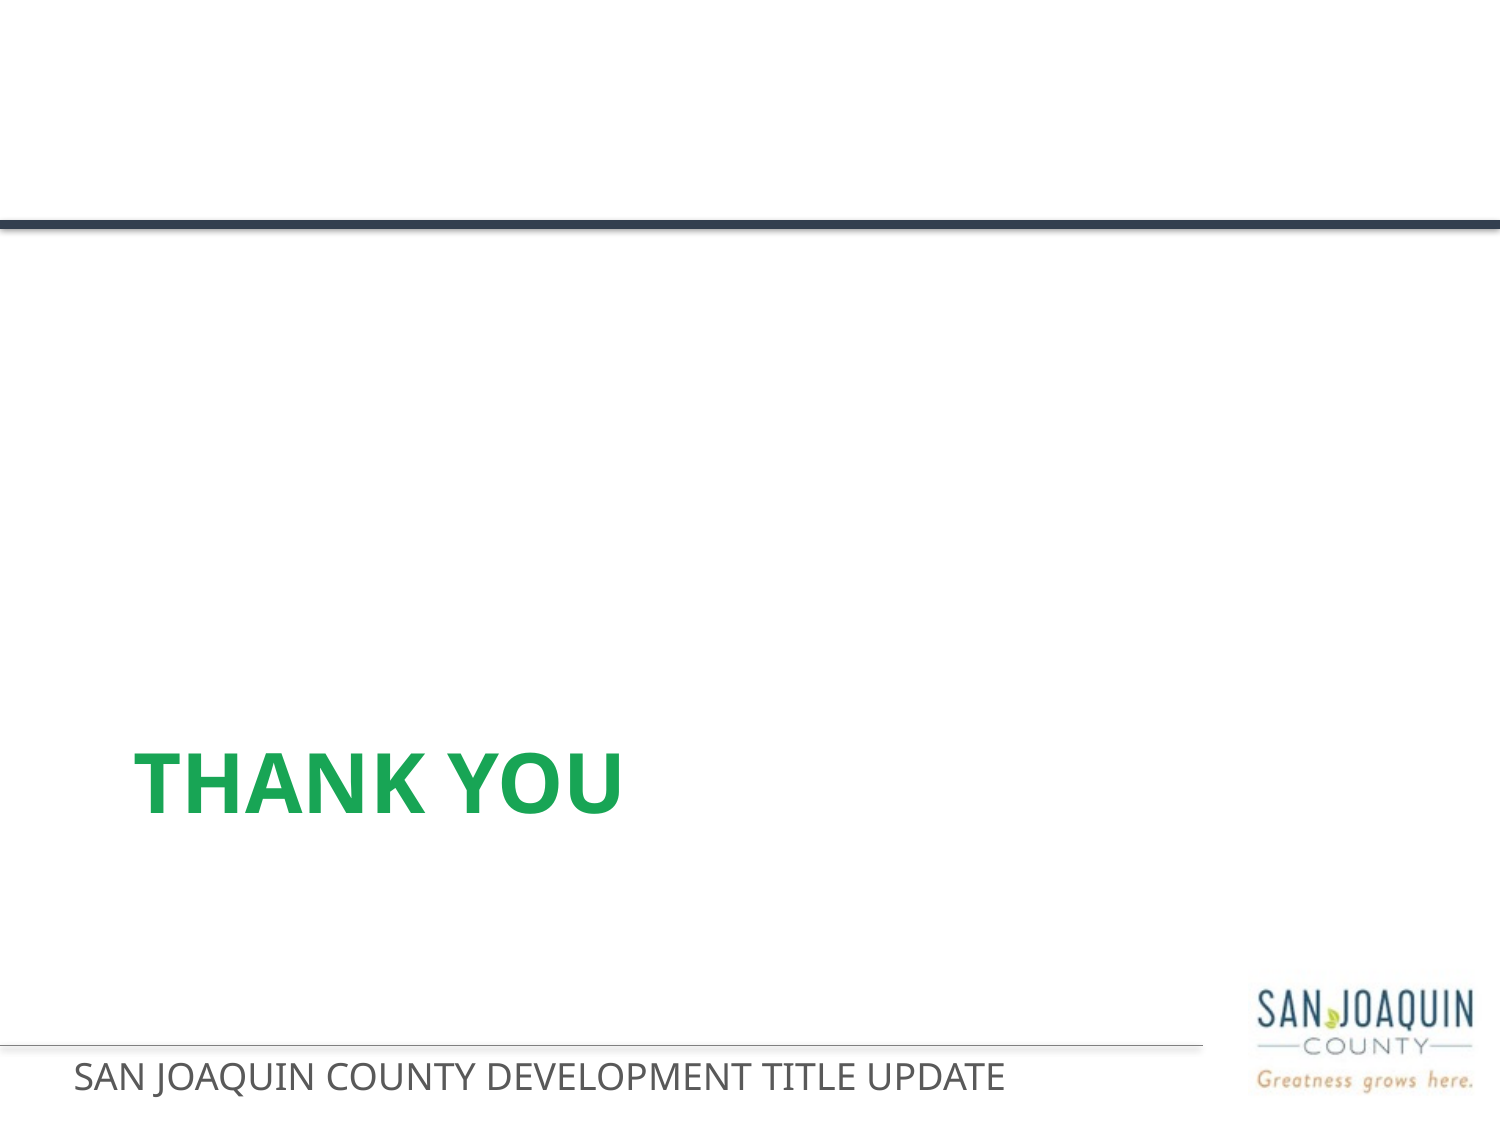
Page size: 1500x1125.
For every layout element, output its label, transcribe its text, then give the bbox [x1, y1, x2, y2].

title THANK YOU [118, 722, 1394, 947]
picture [1248, 920, 1482, 1125]
